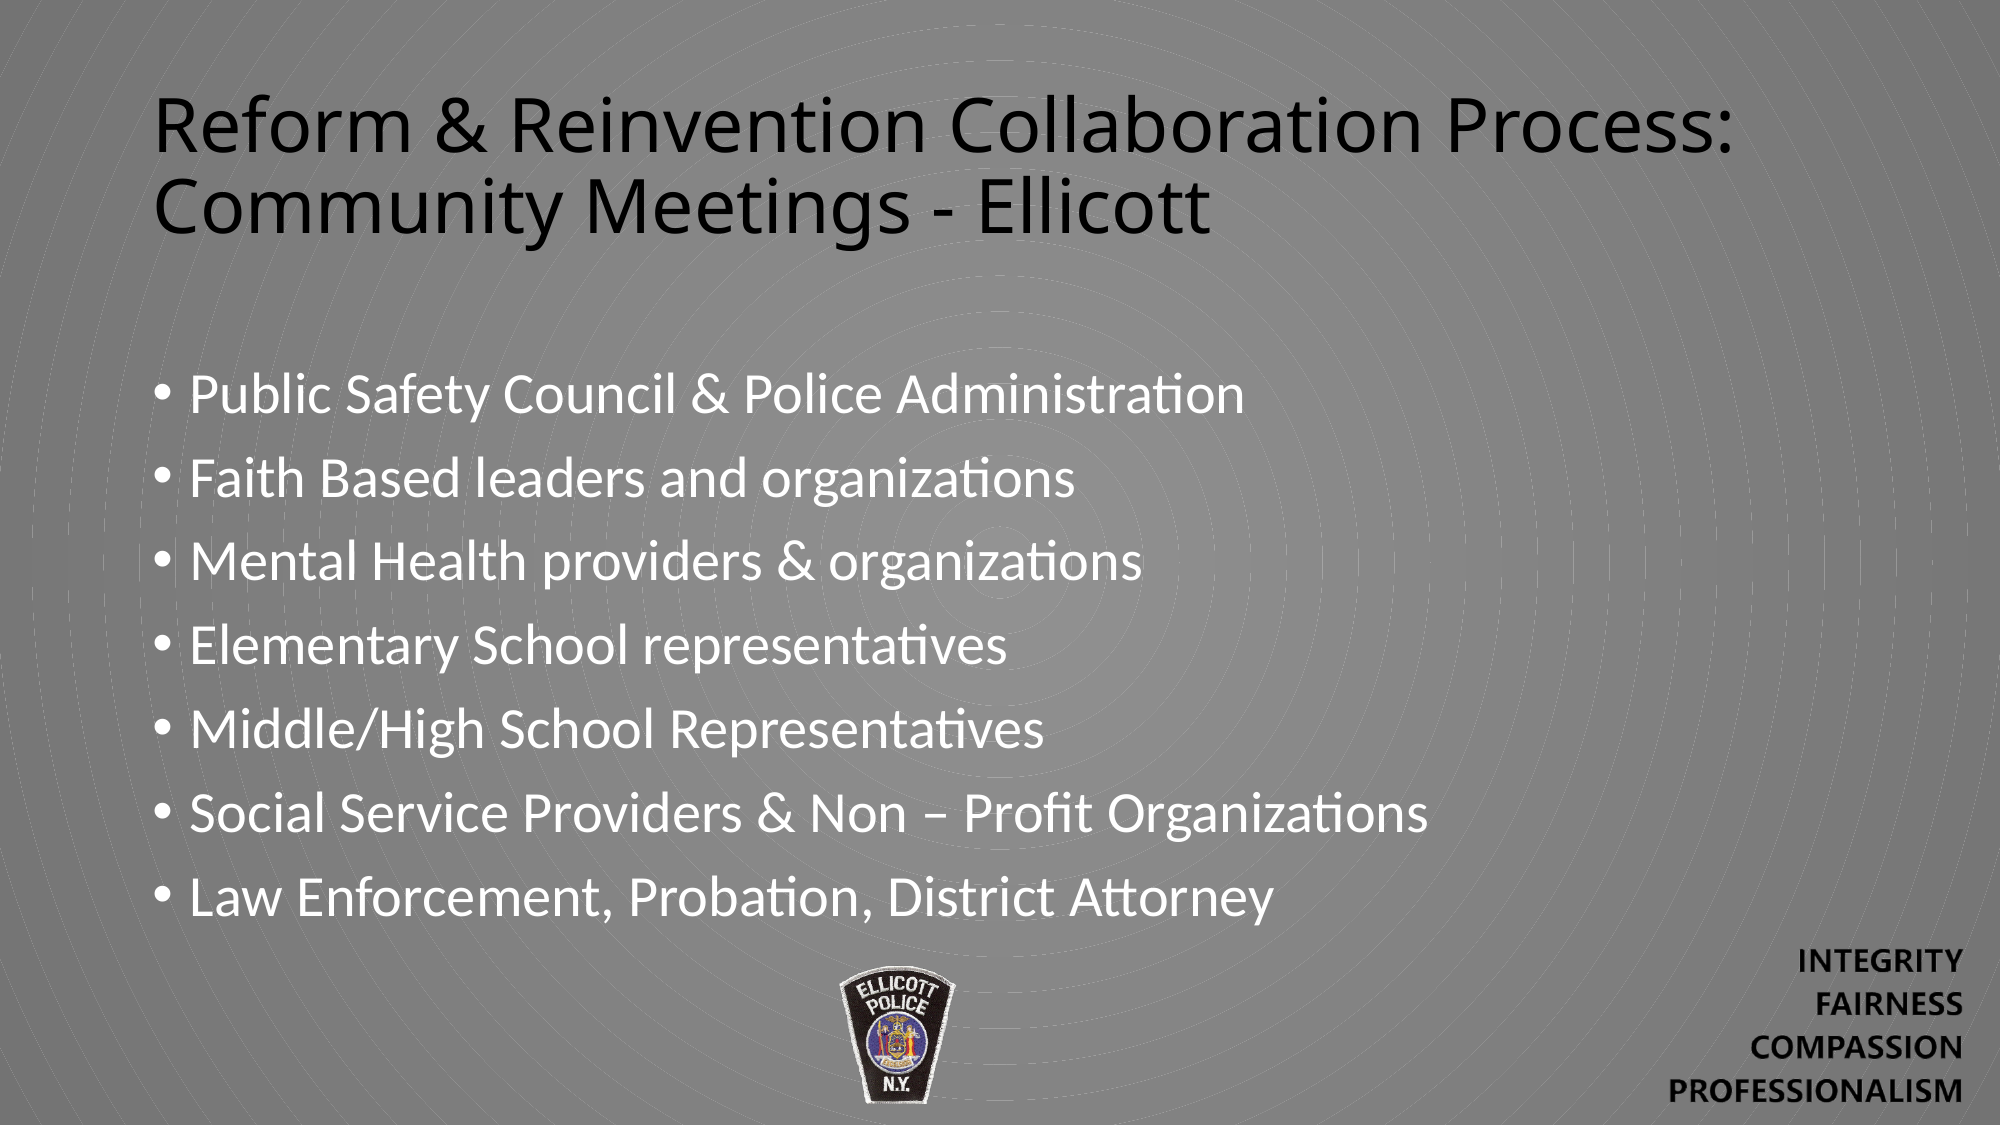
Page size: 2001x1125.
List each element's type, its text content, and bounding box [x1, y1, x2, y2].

list Public Safety Council & Police Administration Faith Based leaders and organizations Mental Health providers & organizations Elementary School representatives Middle/High School Representatives Social Service Providers & Non – Profit Organizations Law Enforcement, Probation, District Attorney [137, 355, 1863, 1014]
picture [782, 922, 994, 1104]
picture [1311, 740, 2000, 1125]
title Reform & Reinvention Collaboration Process: Community Meetings - Ellicott [137, 59, 1863, 278]
